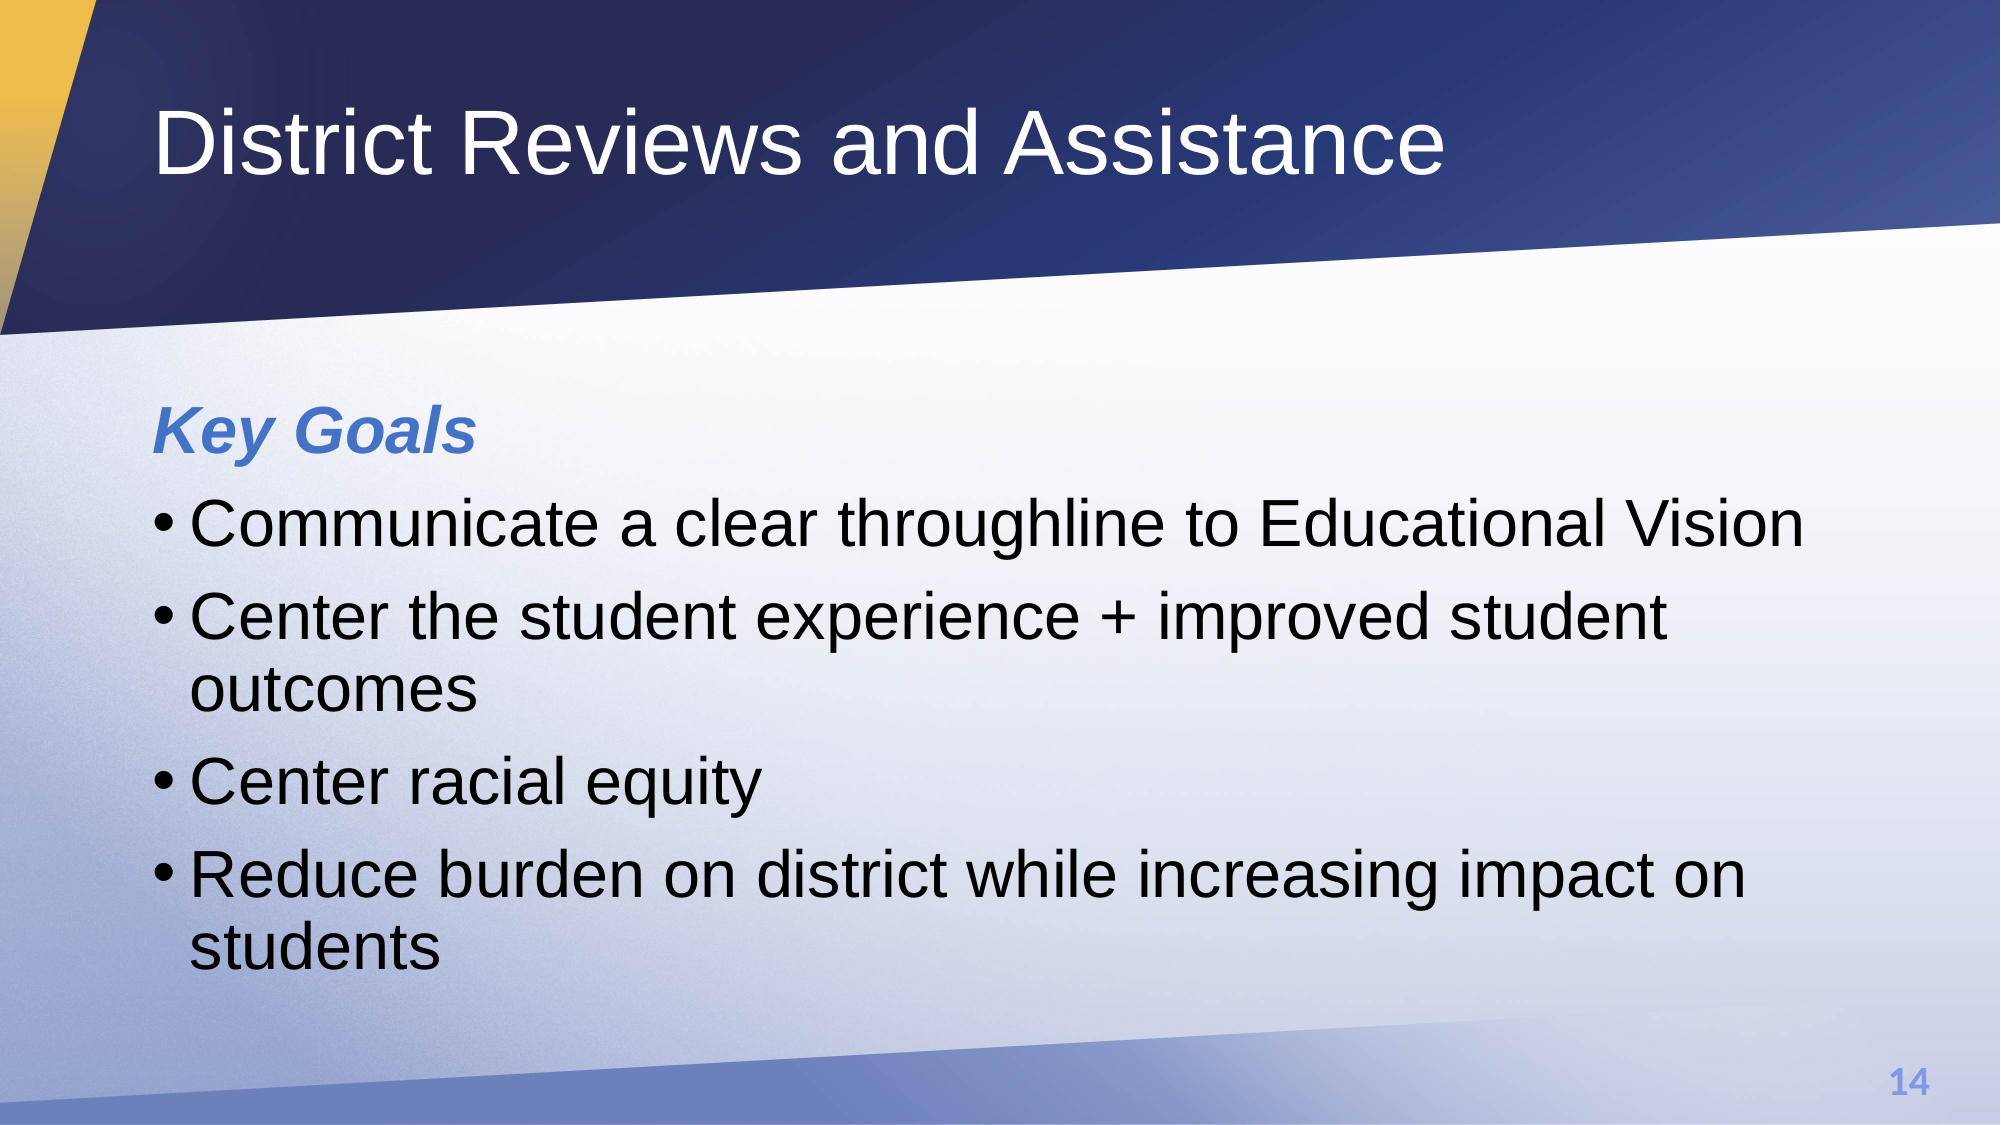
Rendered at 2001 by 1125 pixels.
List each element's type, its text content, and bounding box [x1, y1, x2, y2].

picture [0, 0, 2000, 1125]
list Key Goals Communicate a clear throughline to Educational Vision Center the student experience + improved student outcomes Center racial equity Reduce burden on district while increasing impact on students [137, 388, 1863, 1054]
title District Reviews and Assistance [137, 59, 1863, 231]
